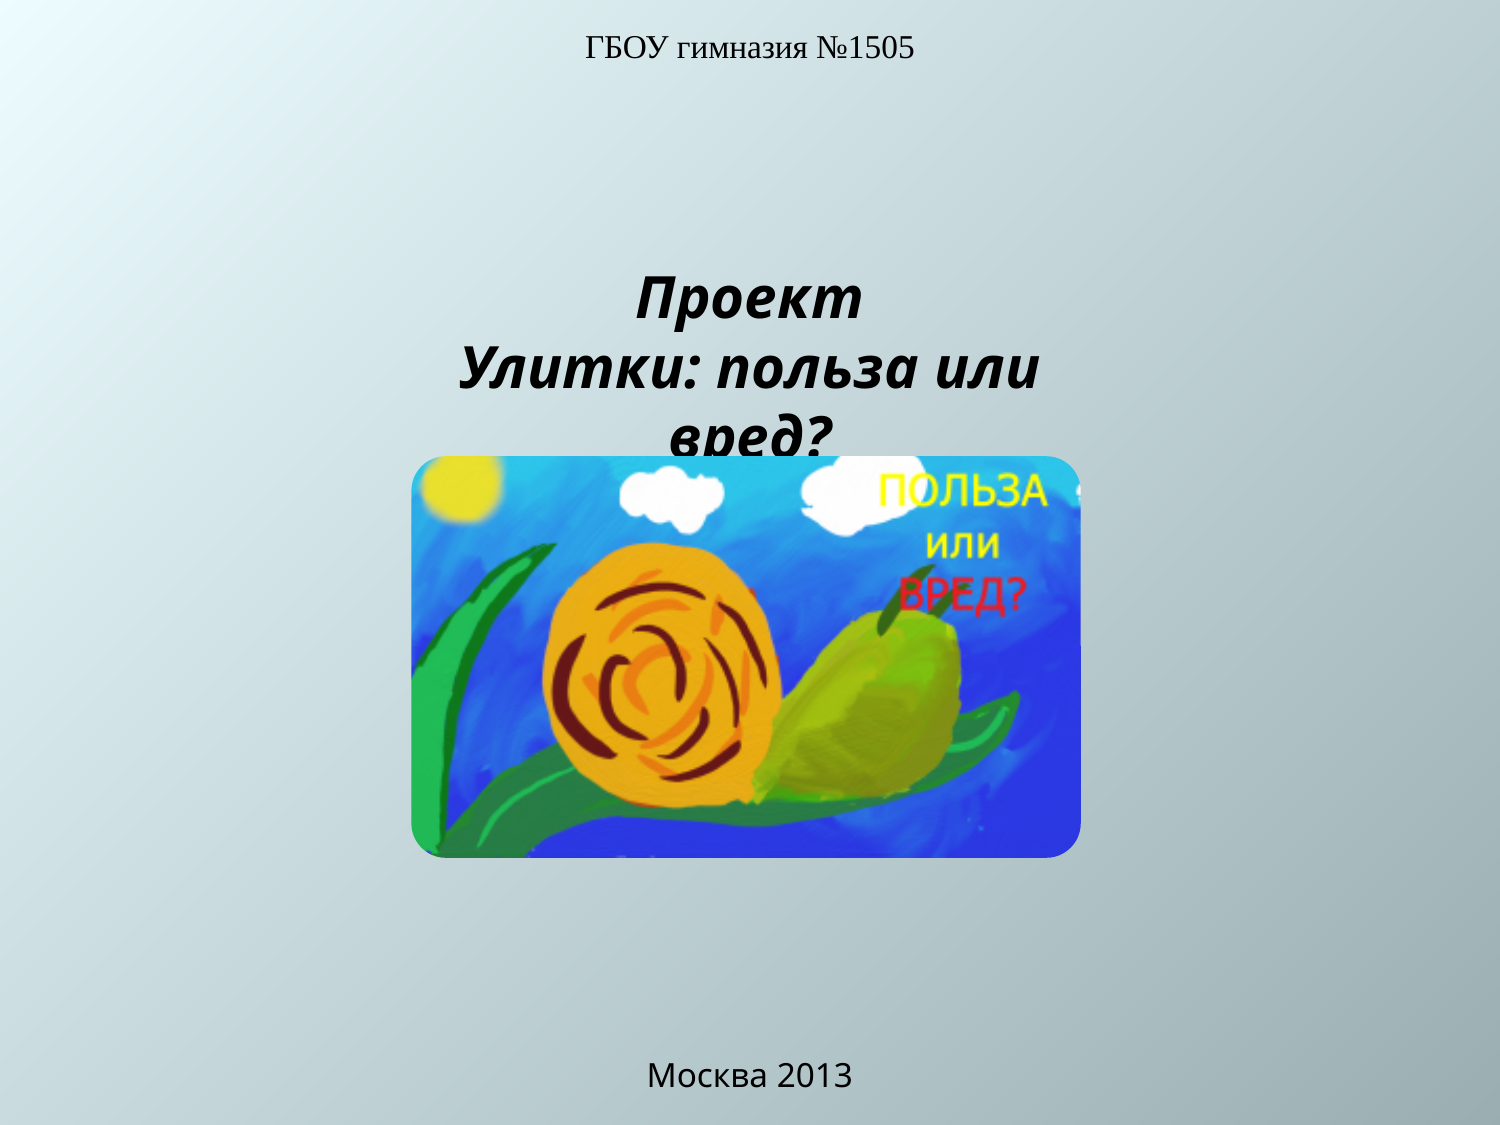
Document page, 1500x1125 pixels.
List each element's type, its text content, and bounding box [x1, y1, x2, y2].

text_box Проект Улитки: польза или вред? [360, 252, 1140, 478]
text_box ГБОУ гимназия №1505 [490, 17, 1010, 73]
text_box Москва 2013 [620, 1046, 880, 1102]
picture [411, 455, 1081, 859]
